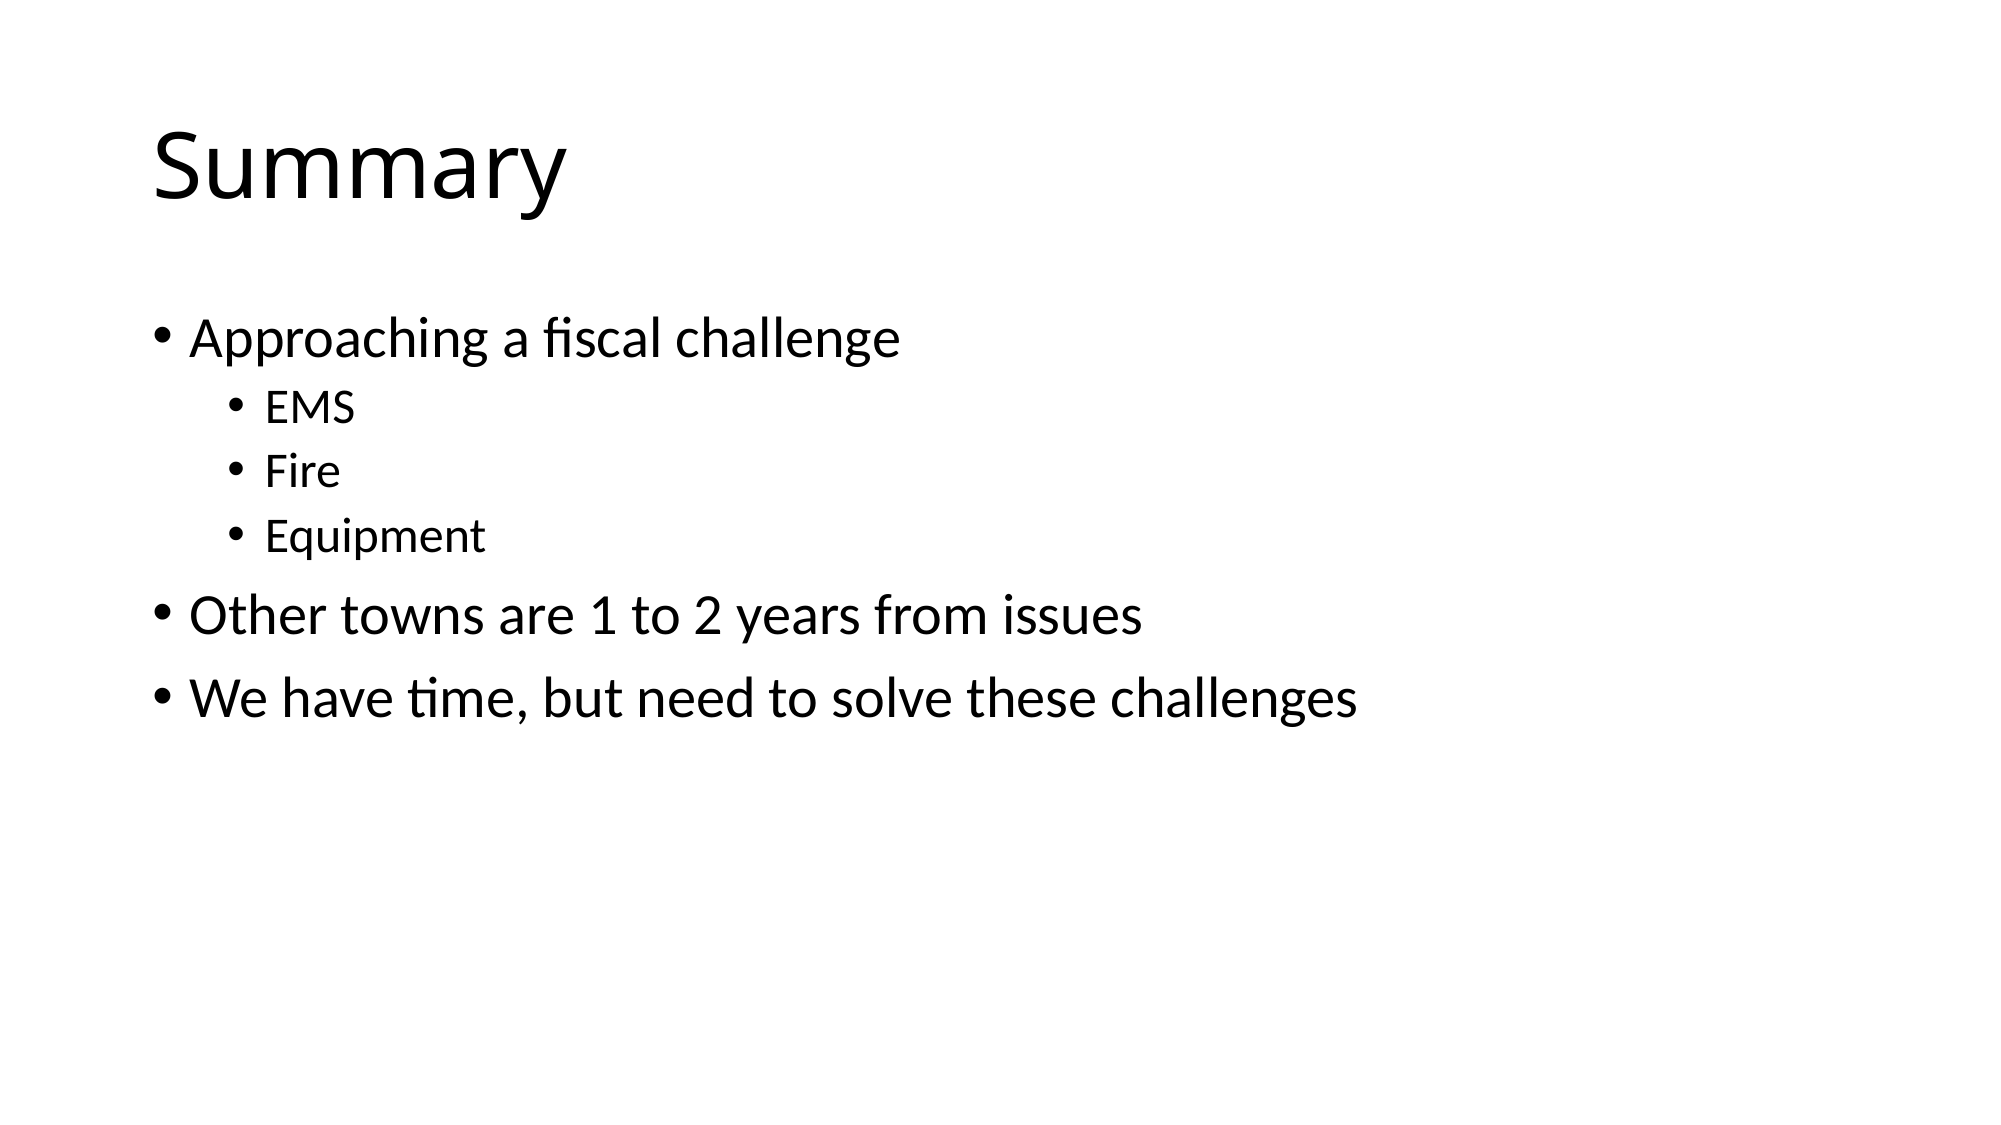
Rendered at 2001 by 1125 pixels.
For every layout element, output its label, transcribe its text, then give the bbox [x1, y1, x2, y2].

title Summary [137, 59, 1863, 278]
list Approaching a fiscal challenge EMS Fire Equipment Other towns are 1 to 2 years from issues We have time, but need to solve these challenges [137, 299, 1863, 1014]
